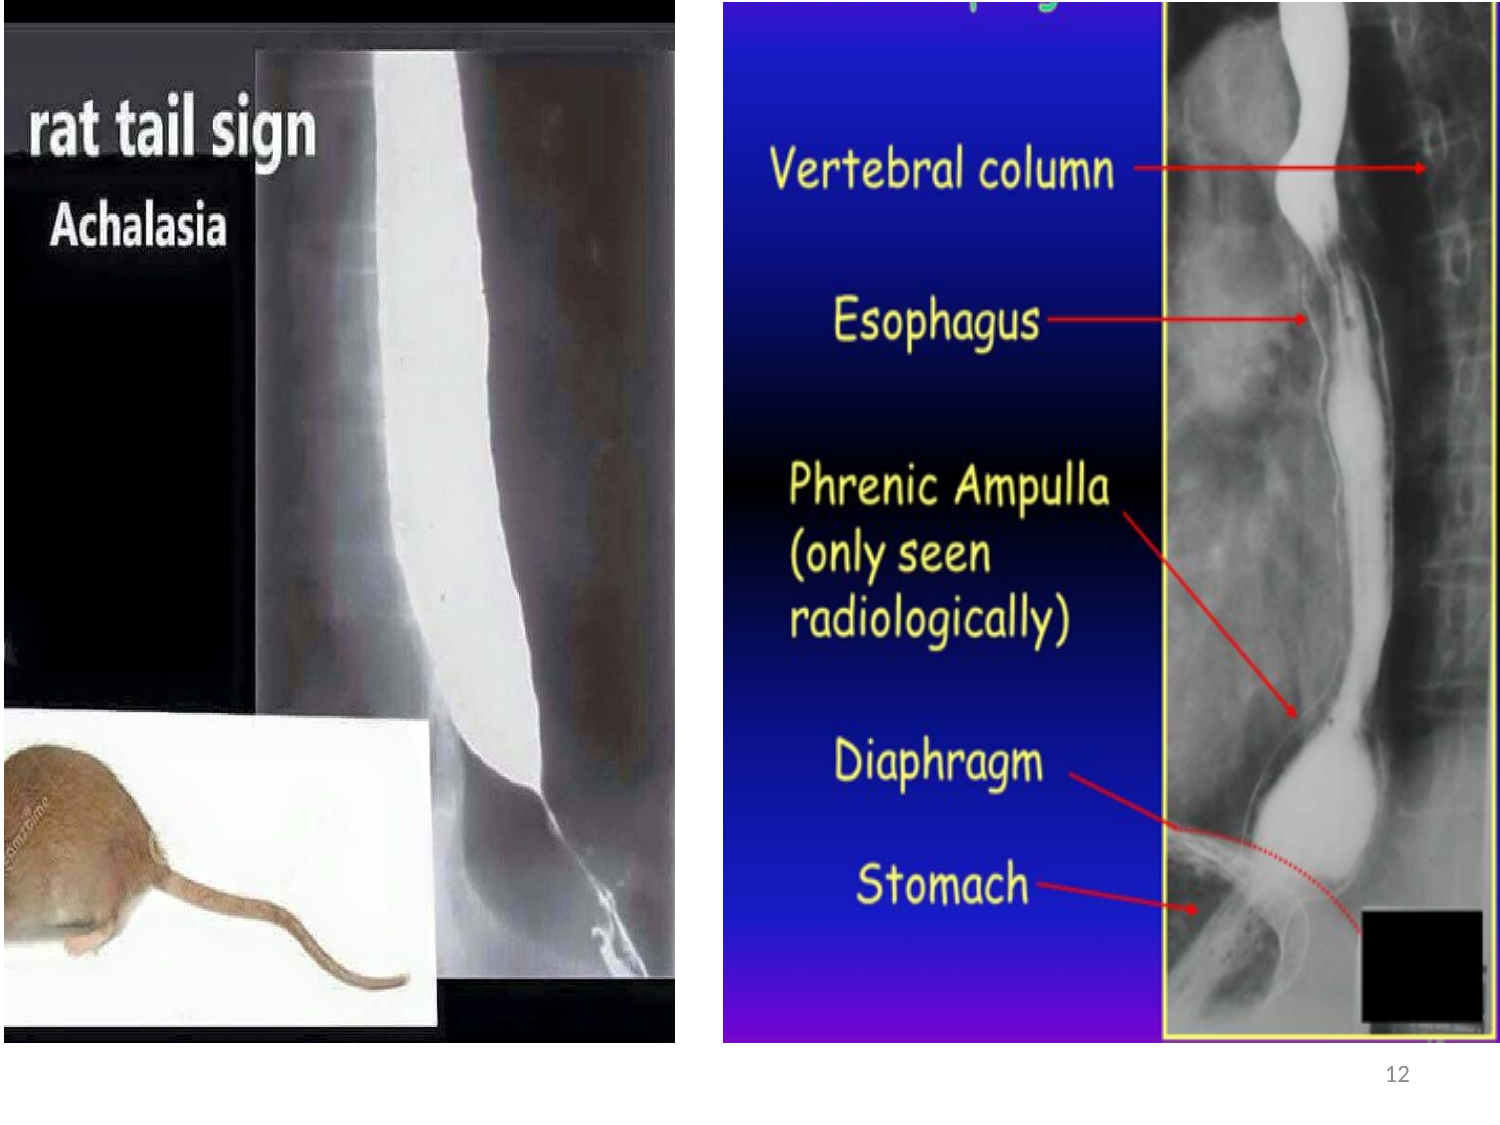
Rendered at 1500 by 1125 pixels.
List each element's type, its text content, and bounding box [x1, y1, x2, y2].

picture [3, 0, 676, 1043]
slide_number 12 [1074, 1052, 1425, 1103]
picture [722, 2, 1500, 1043]
